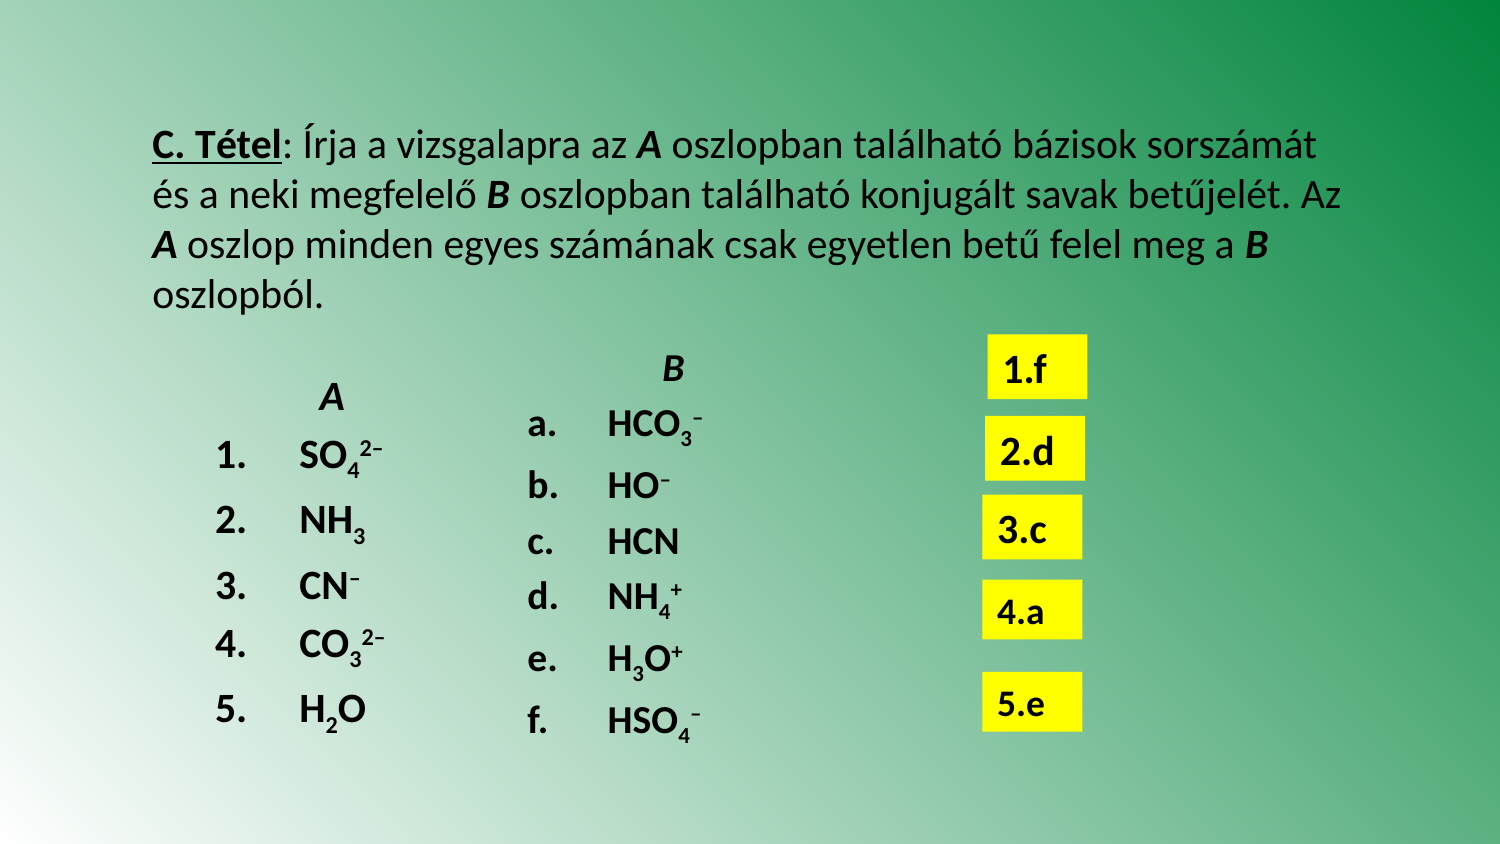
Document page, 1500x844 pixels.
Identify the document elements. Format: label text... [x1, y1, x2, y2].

text_box 5.e [982, 671, 1083, 732]
list A SO42– NH3 CN– CO32– H2O [200, 360, 475, 777]
text_box 4.a [982, 579, 1083, 640]
text_box 3.c [982, 494, 1083, 560]
text_box 2.d [985, 415, 1086, 481]
title C. Tétel: Írja a vizsgalapra az A oszlopban található bázisok sorszámát és a neki megfelelő B oszlopban található konjugált savak betűjelét. Az A oszlop minden egyes számának csak egyetlen betű felel meg a B oszlopból. [137, 146, 1363, 288]
list B HCO3– HO– HCN NH4+ H3O+ HSO4– [512, 334, 913, 760]
text_box 1.f [987, 334, 1088, 400]
